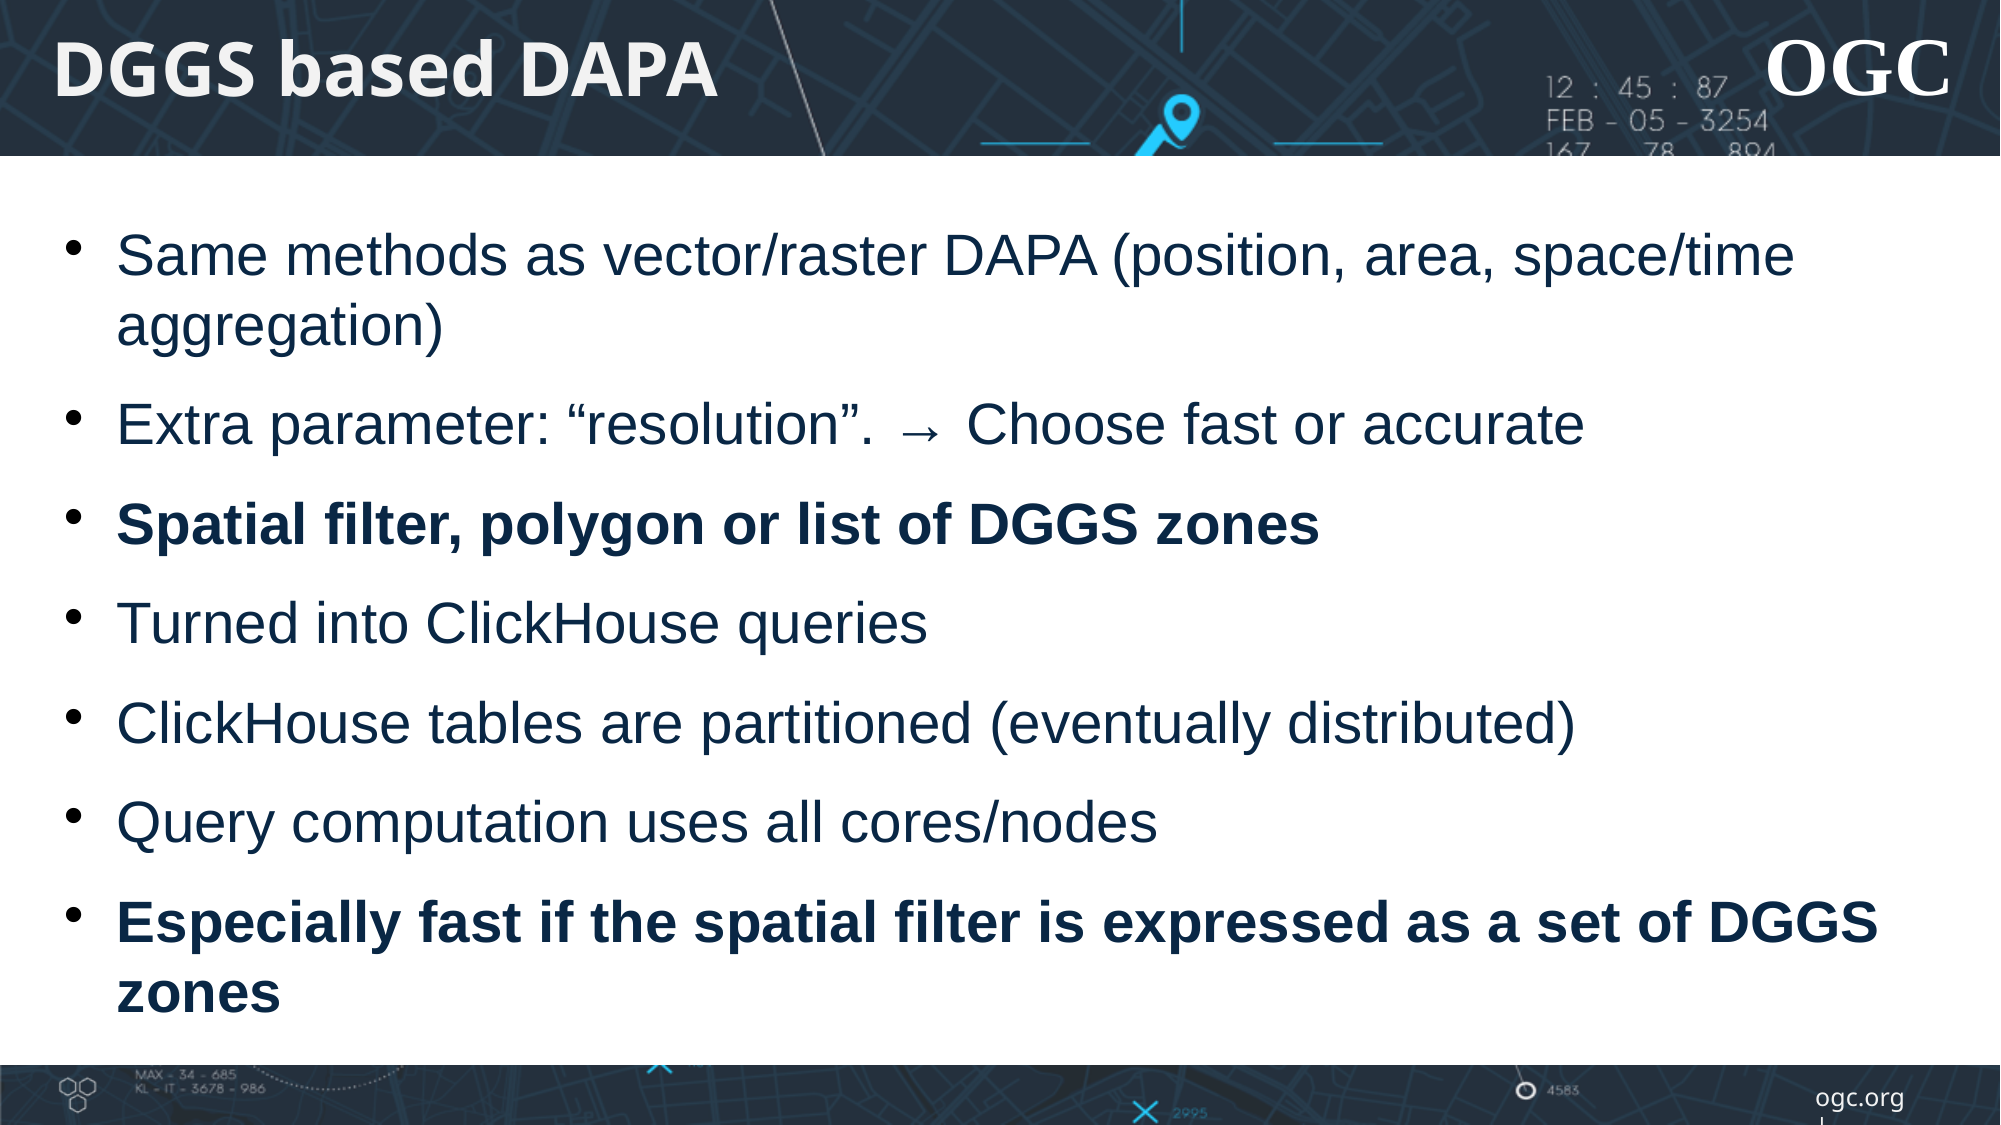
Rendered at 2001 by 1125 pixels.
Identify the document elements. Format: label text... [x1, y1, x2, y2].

text_box Same methods as vector/raster DAPA (position, area, space/time aggregation) Extra parameter: “resolution”. → Choose fast or accurate Spatial filter, polygon or list of DGGS zones Turned into ClickHouse queries ClickHouse tables are partitioned (eventually distributed) Query computation uses all cores/nodes Especially fast if the spatial filter is expressed as a set of DGGS zones [31, 209, 1902, 992]
picture [51, 1069, 105, 1122]
text_box DGGS based DAPA [36, 9, 1762, 135]
